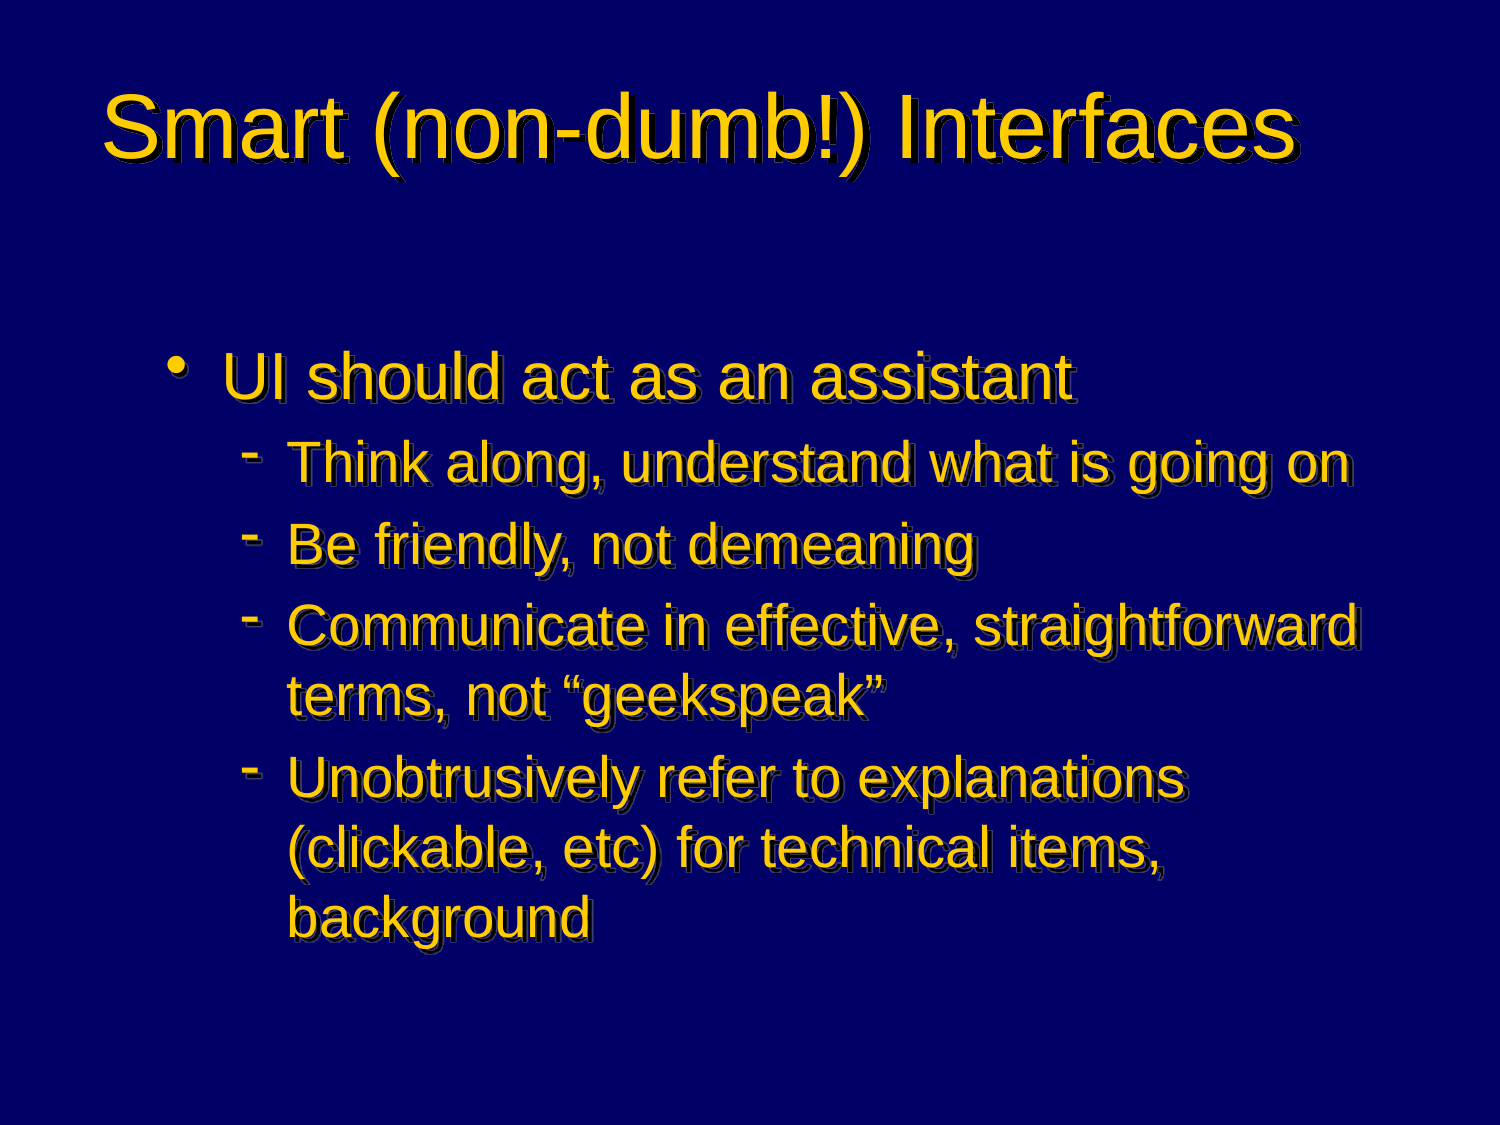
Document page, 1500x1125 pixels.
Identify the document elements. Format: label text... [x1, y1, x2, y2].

list UI should act as an assistant Think along, understand what is going on Be friendly, not demeaning Communicate in effective, straightforward terms, not “geekspeak” Unobtrusively refer to explanations (clickable, etc) for technical items, background [149, 324, 1463, 1001]
title Smart (non-dumb!) Interfaces [0, 27, 1315, 216]
